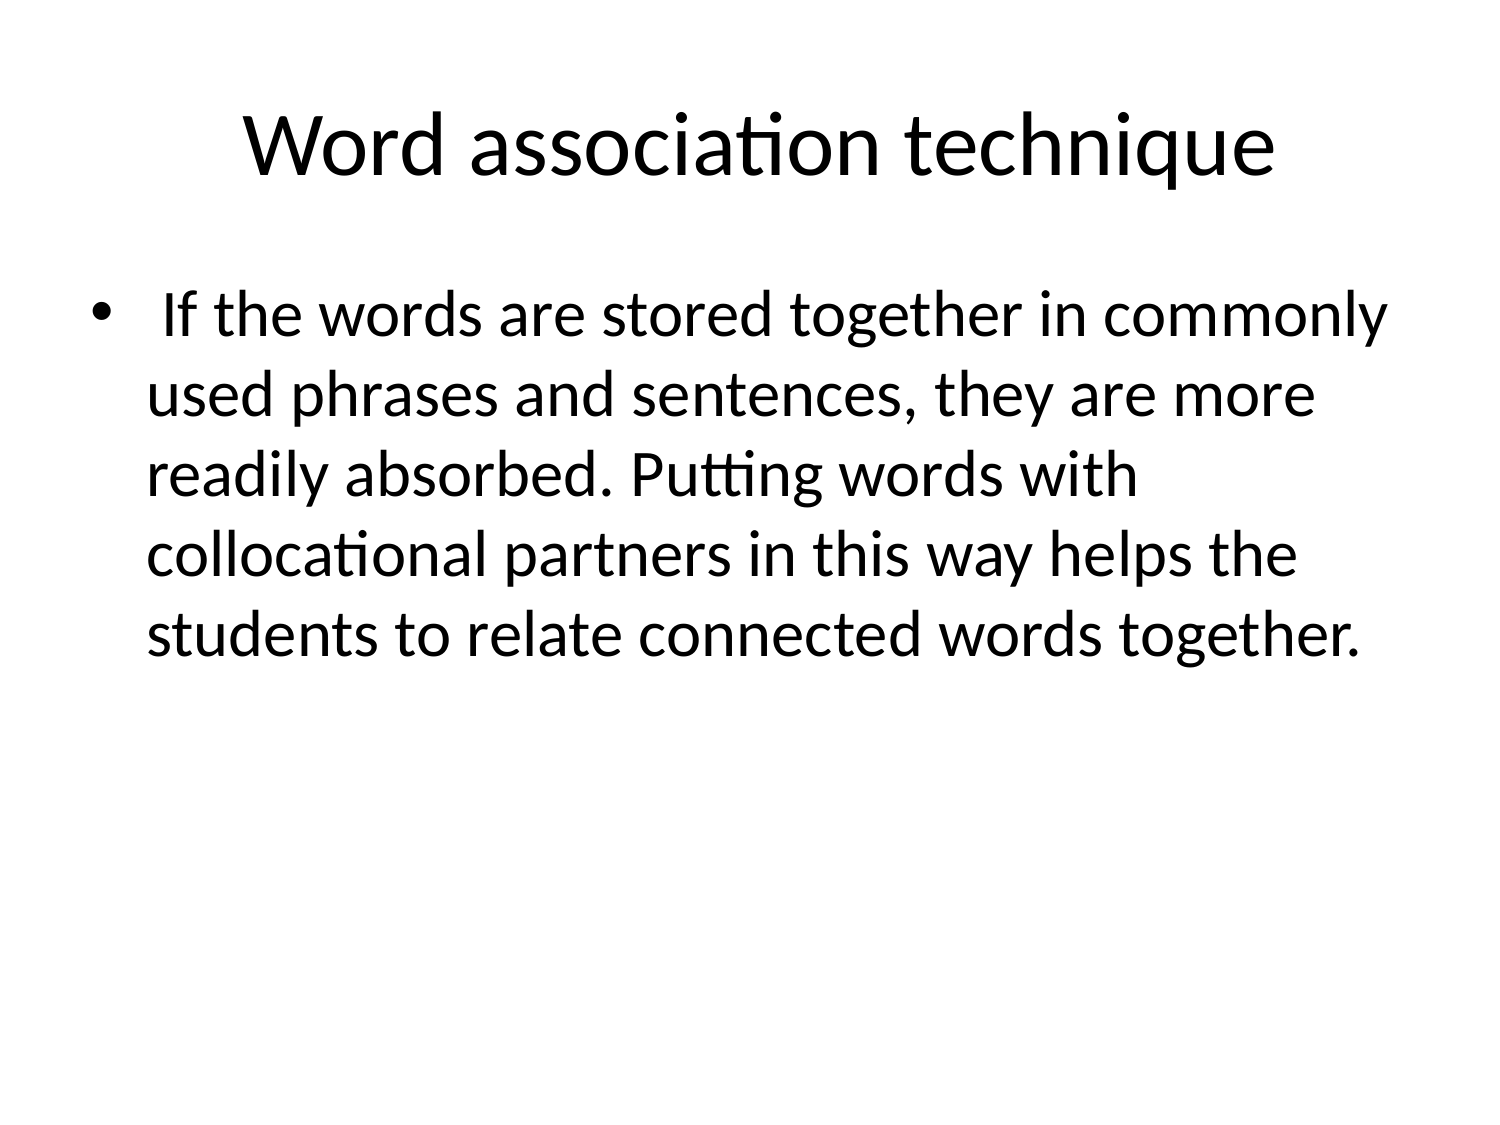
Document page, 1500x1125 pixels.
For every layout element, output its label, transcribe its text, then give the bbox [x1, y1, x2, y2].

title Word association technique [75, 45, 1425, 233]
list If the words are stored together in commonly used phrases and sentences, they are more readily absorbed. Putting words with collocational partners in this way helps the students to relate connected words together. [75, 262, 1425, 1005]
